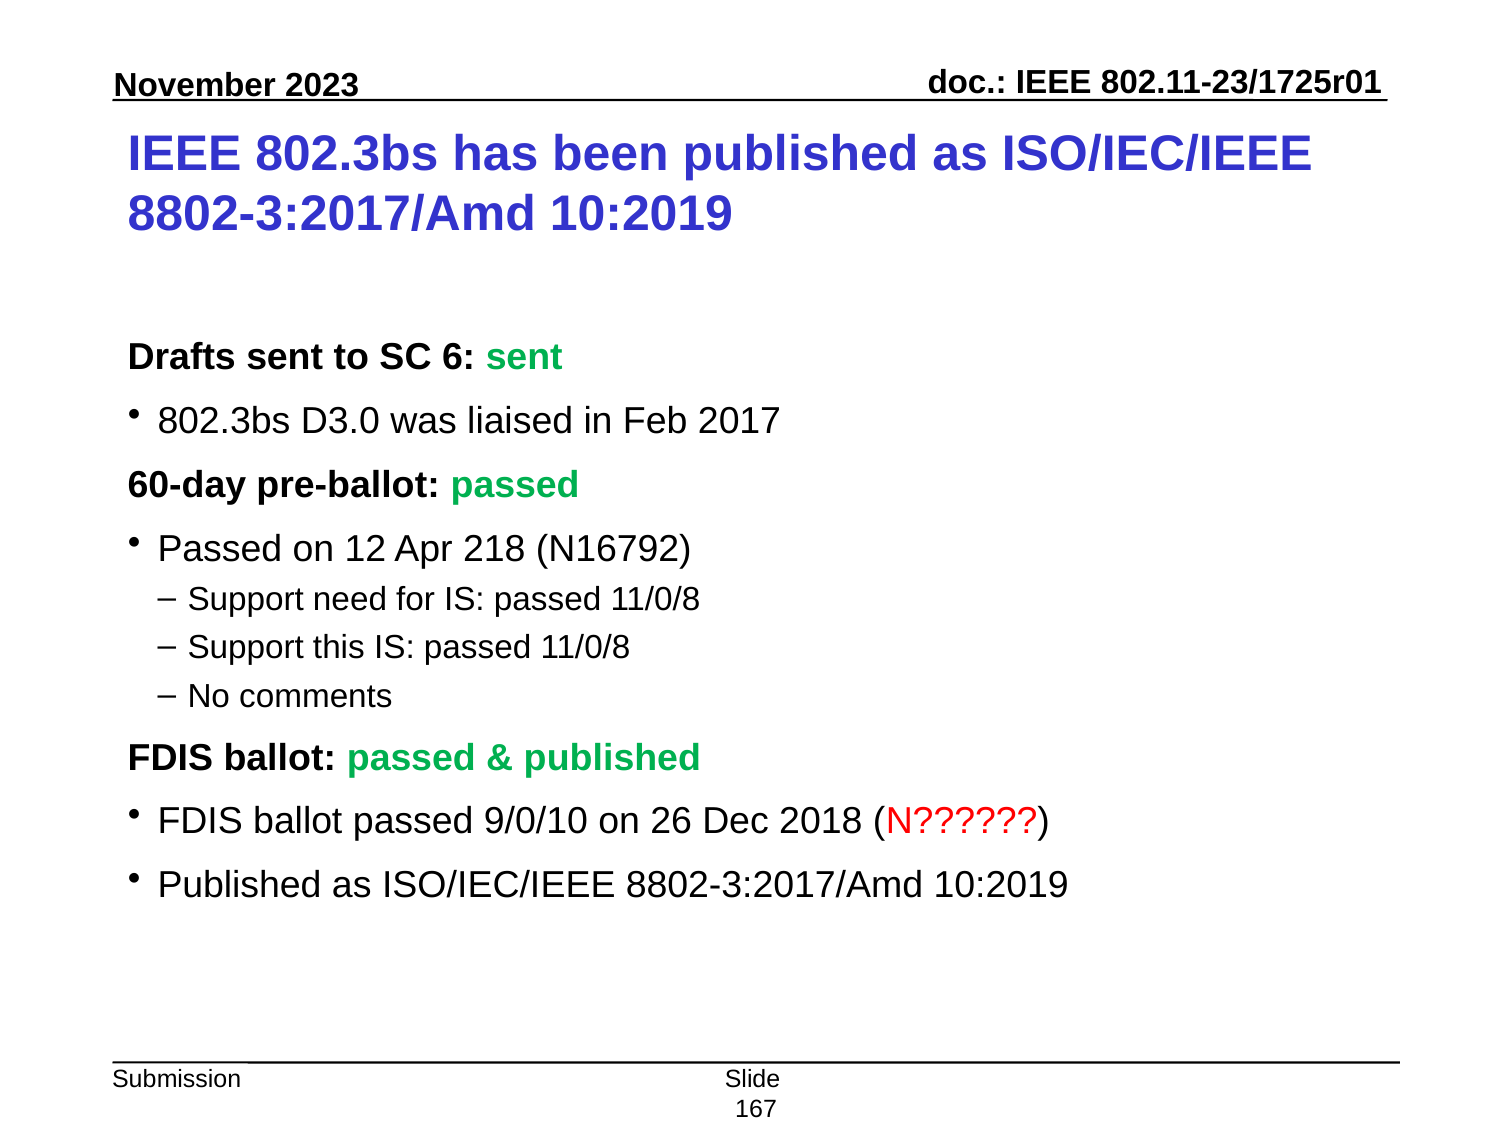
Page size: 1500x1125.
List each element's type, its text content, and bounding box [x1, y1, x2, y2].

slide_number Slide 167 [709, 1061, 803, 1093]
list Drafts sent to SC 6: sent 802.3bs D3.0 was liaised in Feb 2017 60-day pre-ballot: passed Passed on 12 Apr 218 (N16792) Support need for IS: passed 11/0/8 Support this IS: passed 11/0/8 No comments FDIS ballot: passed & published FDIS ballot passed 9/0/10 on 26 Dec 2018 (N??????) Published as ISO/IEC/IEEE 8802-3:2017/Amd 10:2019 [112, 324, 1388, 1000]
title IEEE 802.3bs has been published as ISO/IEC/IEEE 8802-3:2017/Amd 10:2019 [112, 112, 1388, 288]
